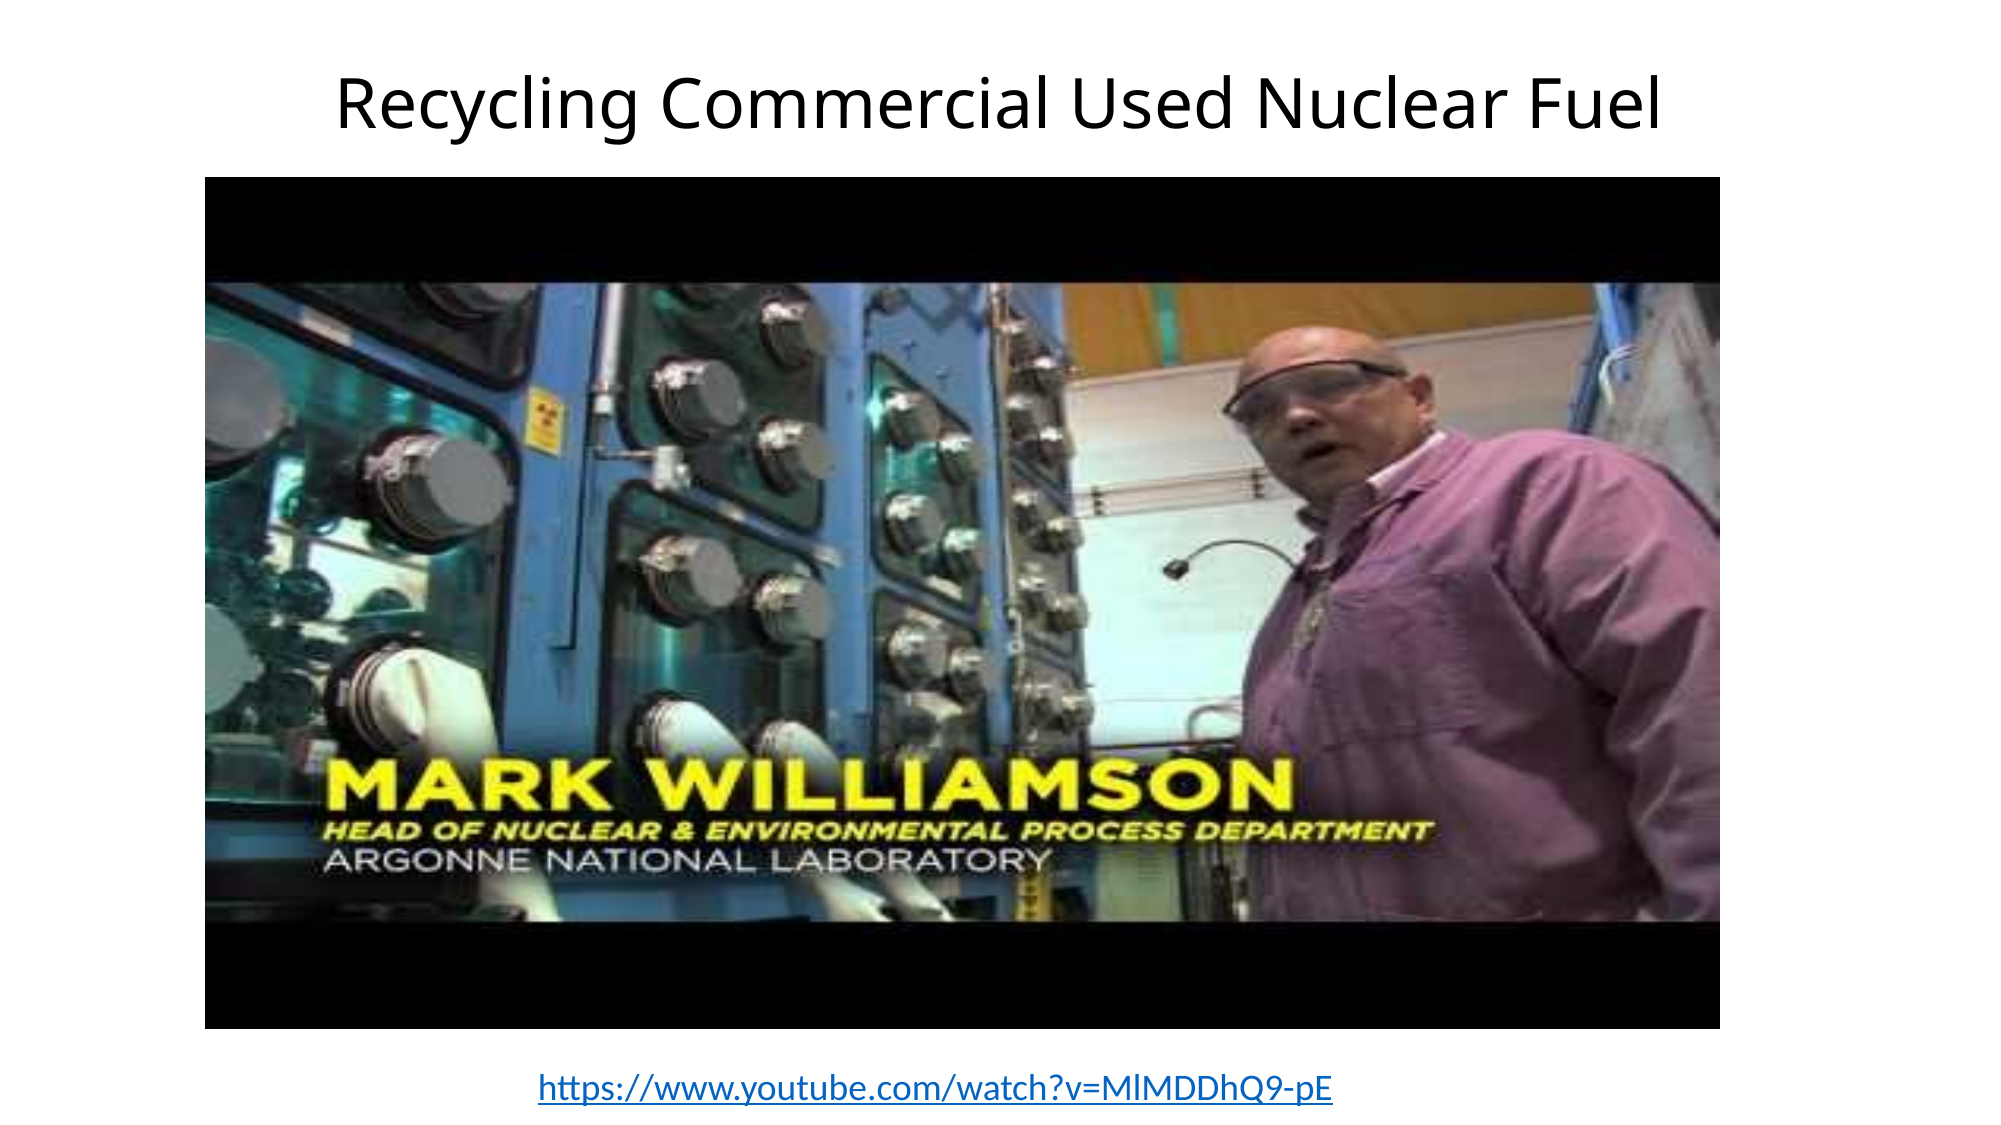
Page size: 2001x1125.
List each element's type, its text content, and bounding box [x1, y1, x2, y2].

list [204, 177, 1721, 1030]
text_box https://www.youtube.com/watch?v=MlMDDhQ9-pE [523, 1055, 1349, 1115]
title Recycling Commercial Used Nuclear Fuel [137, 59, 1863, 152]
